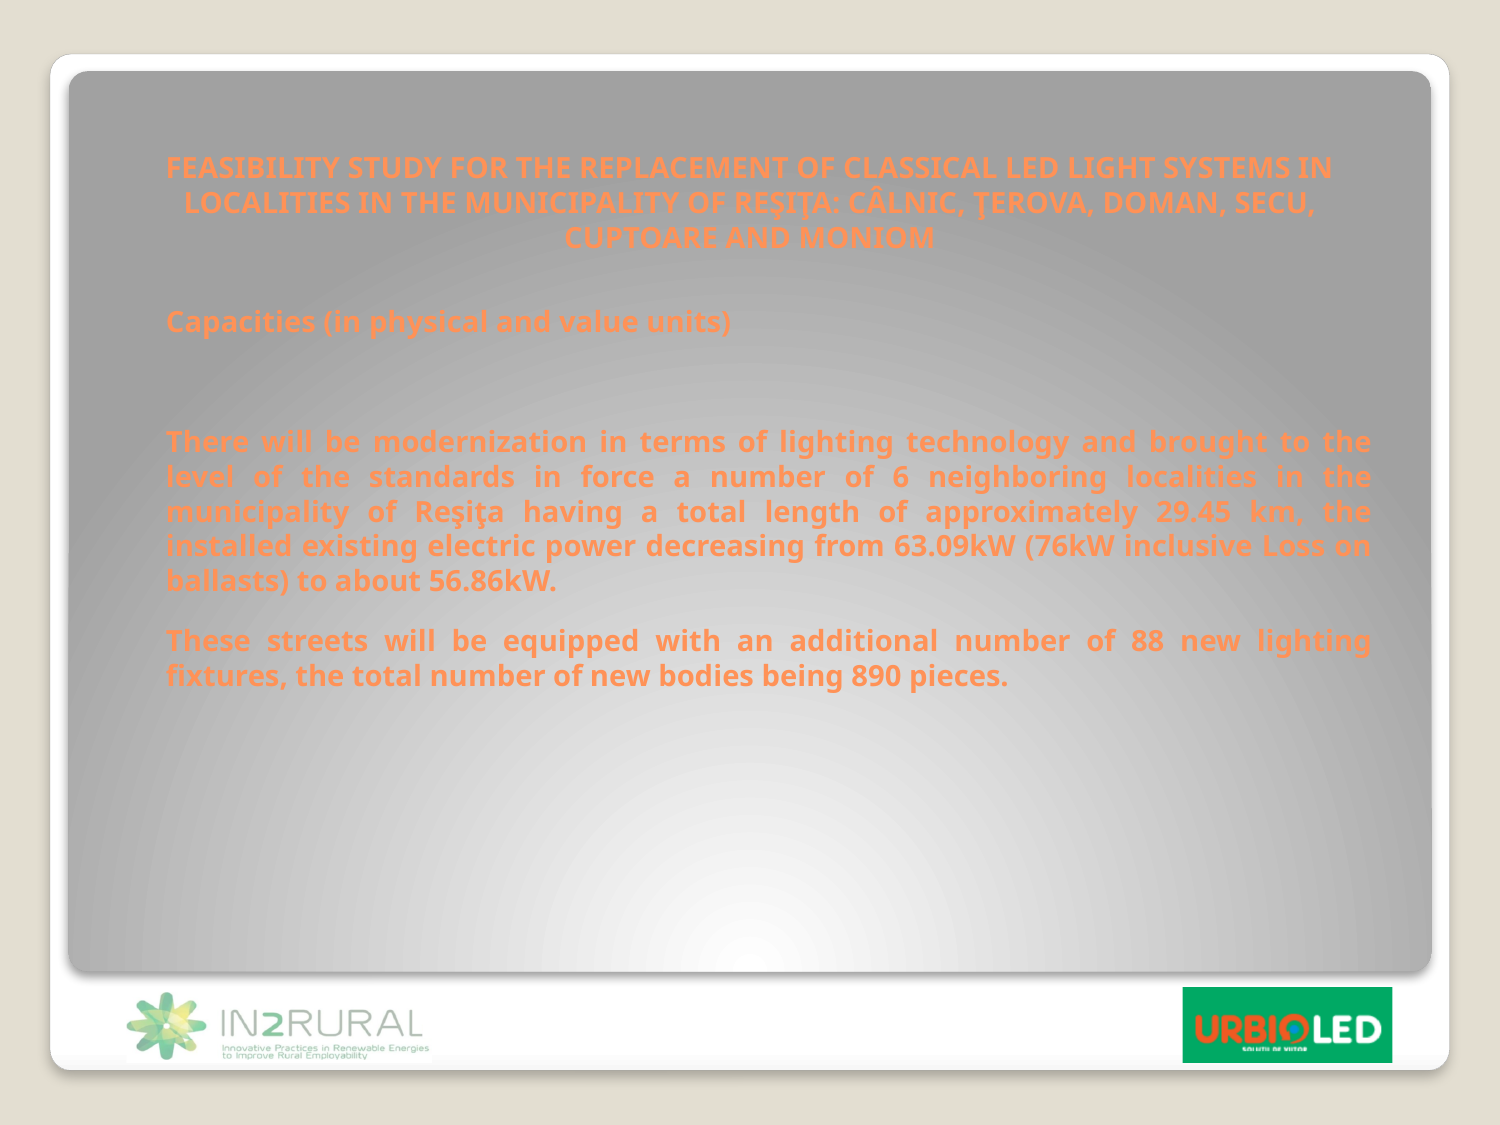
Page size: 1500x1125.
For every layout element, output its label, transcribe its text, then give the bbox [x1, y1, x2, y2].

picture [1388, 987, 1393, 1063]
picture [126, 989, 135, 1063]
text_box FEASIBILITY STUDY FOR THE REPLACEMENT OF CLASSICAL LED LIGHT SYSTEMS IN LOCALITIES IN THE MUNICIPALITY OF REŞIŢA: CÂLNIC, ŢEROVA, DOMAN, SECU, CUPTOARE AND MONIOM [112, 89, 1388, 262]
subtitle Capacities (in physical and value units) There will be modernization in terms of lighting technology and brought to the level of the standards in force a number of 6 neighboring localities in the municipality of Reşiţa having a total length of approximately 29.45 km, the installed existing electric power decreasing from 63.09kW (76kW inclusive Loss on ballasts) to about 56.86kW. These streets will be equipped with an additional number of 88 new lighting fixtures, the total number of new bodies being 890 pieces. [135, 287, 1388, 1125]
